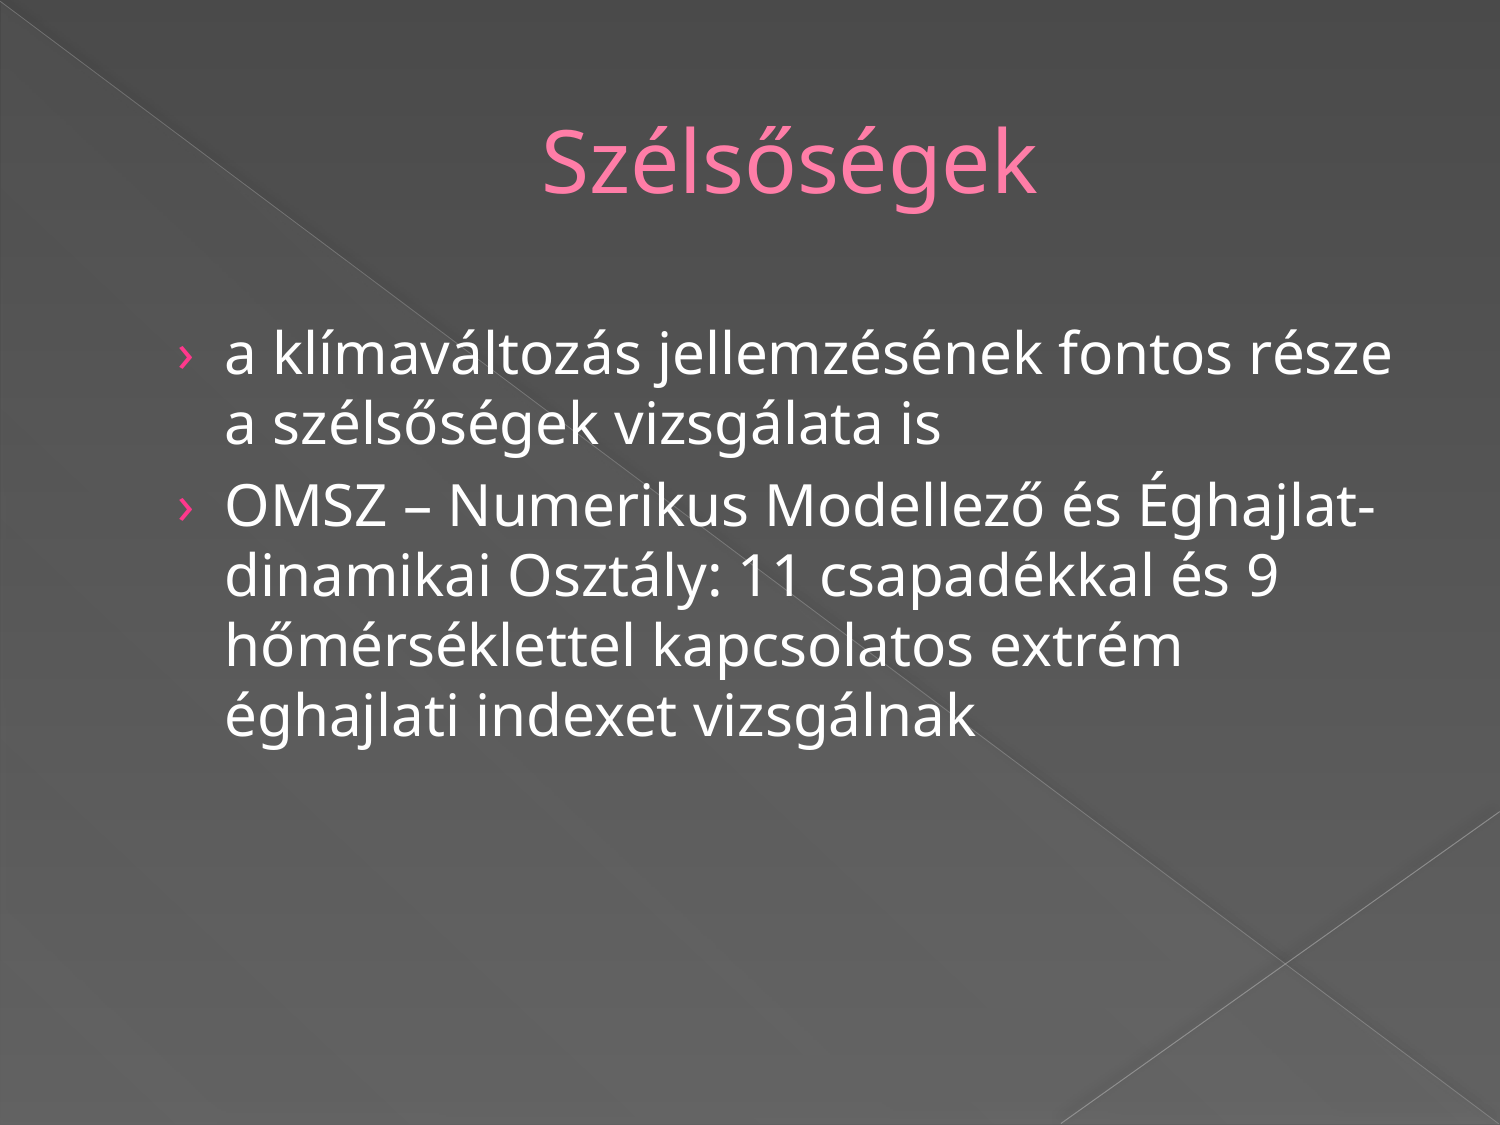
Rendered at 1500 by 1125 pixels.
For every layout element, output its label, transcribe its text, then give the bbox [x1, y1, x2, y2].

title Szélsőségek [75, 43, 1425, 274]
list a klímaváltozás jellemzésének fontos része a szélsőségek vizsgálata is OMSZ – Numerikus Modellező és Éghajlat-dinamikai Osztály: 11 csapadékkal és 9 hőmérséklettel kapcsolatos extrém éghajlati indexet vizsgálnak [75, 308, 1425, 1059]
